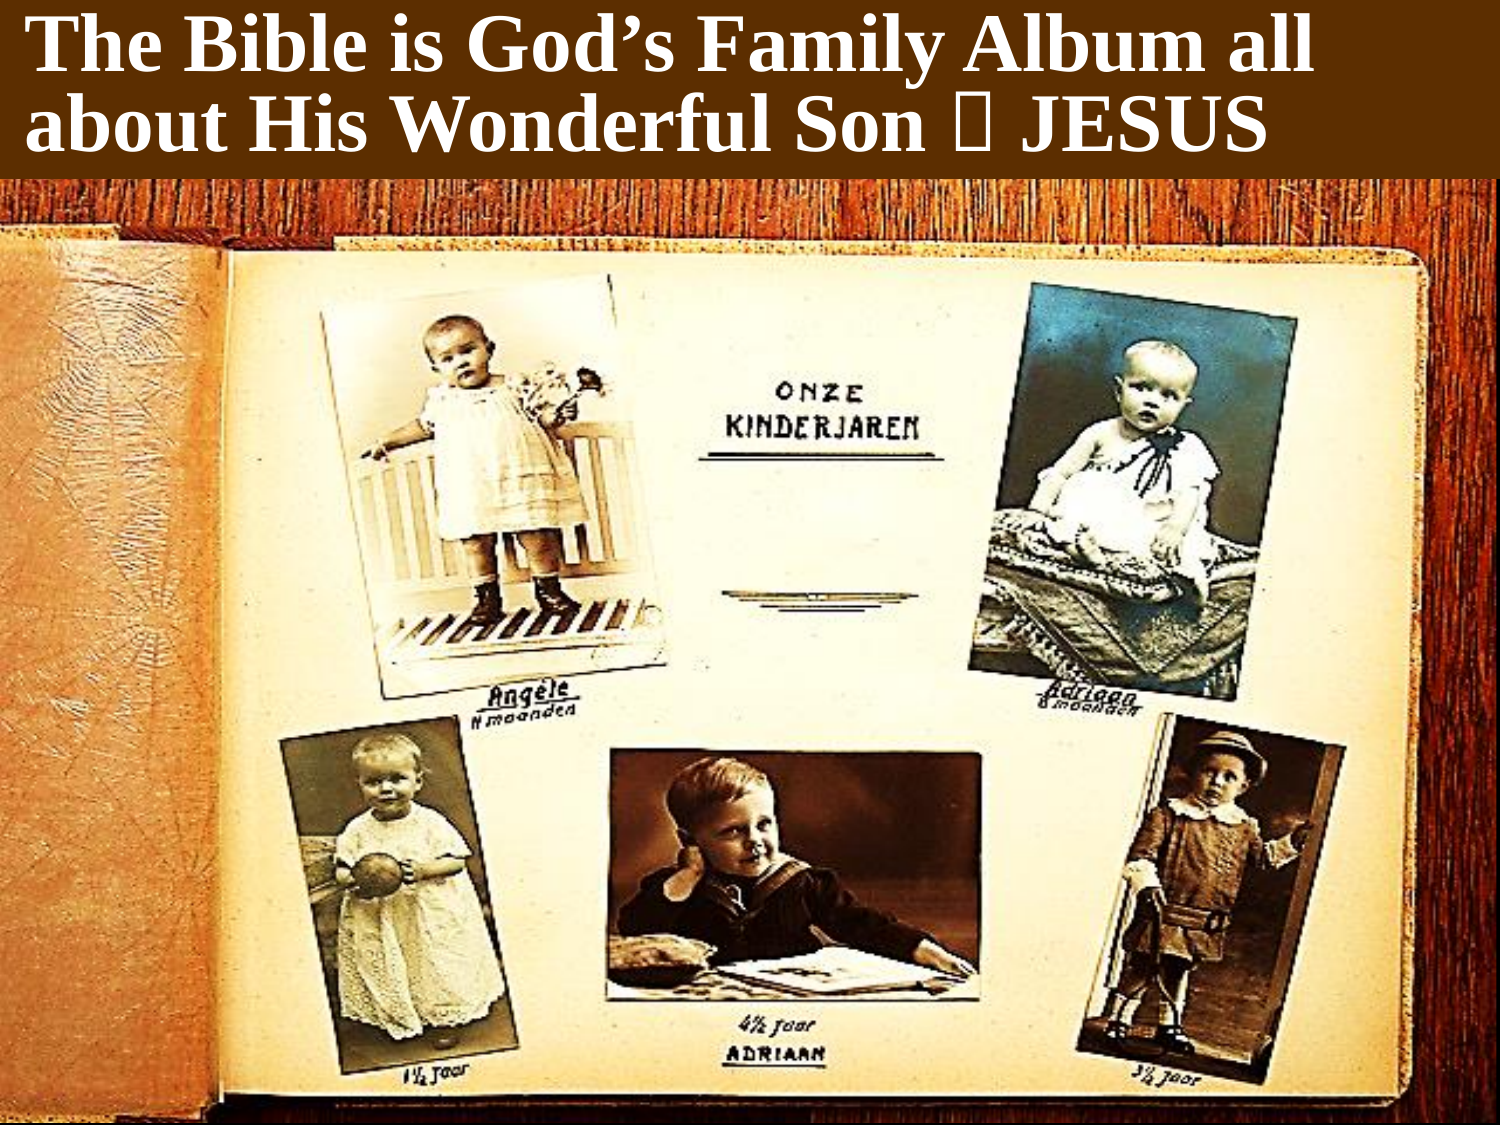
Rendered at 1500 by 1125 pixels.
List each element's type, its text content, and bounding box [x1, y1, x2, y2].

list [0, 153, 1497, 1123]
title The Bible is God’s Family Album all about His Wonderful Son  JESUS [0, 0, 1500, 160]
